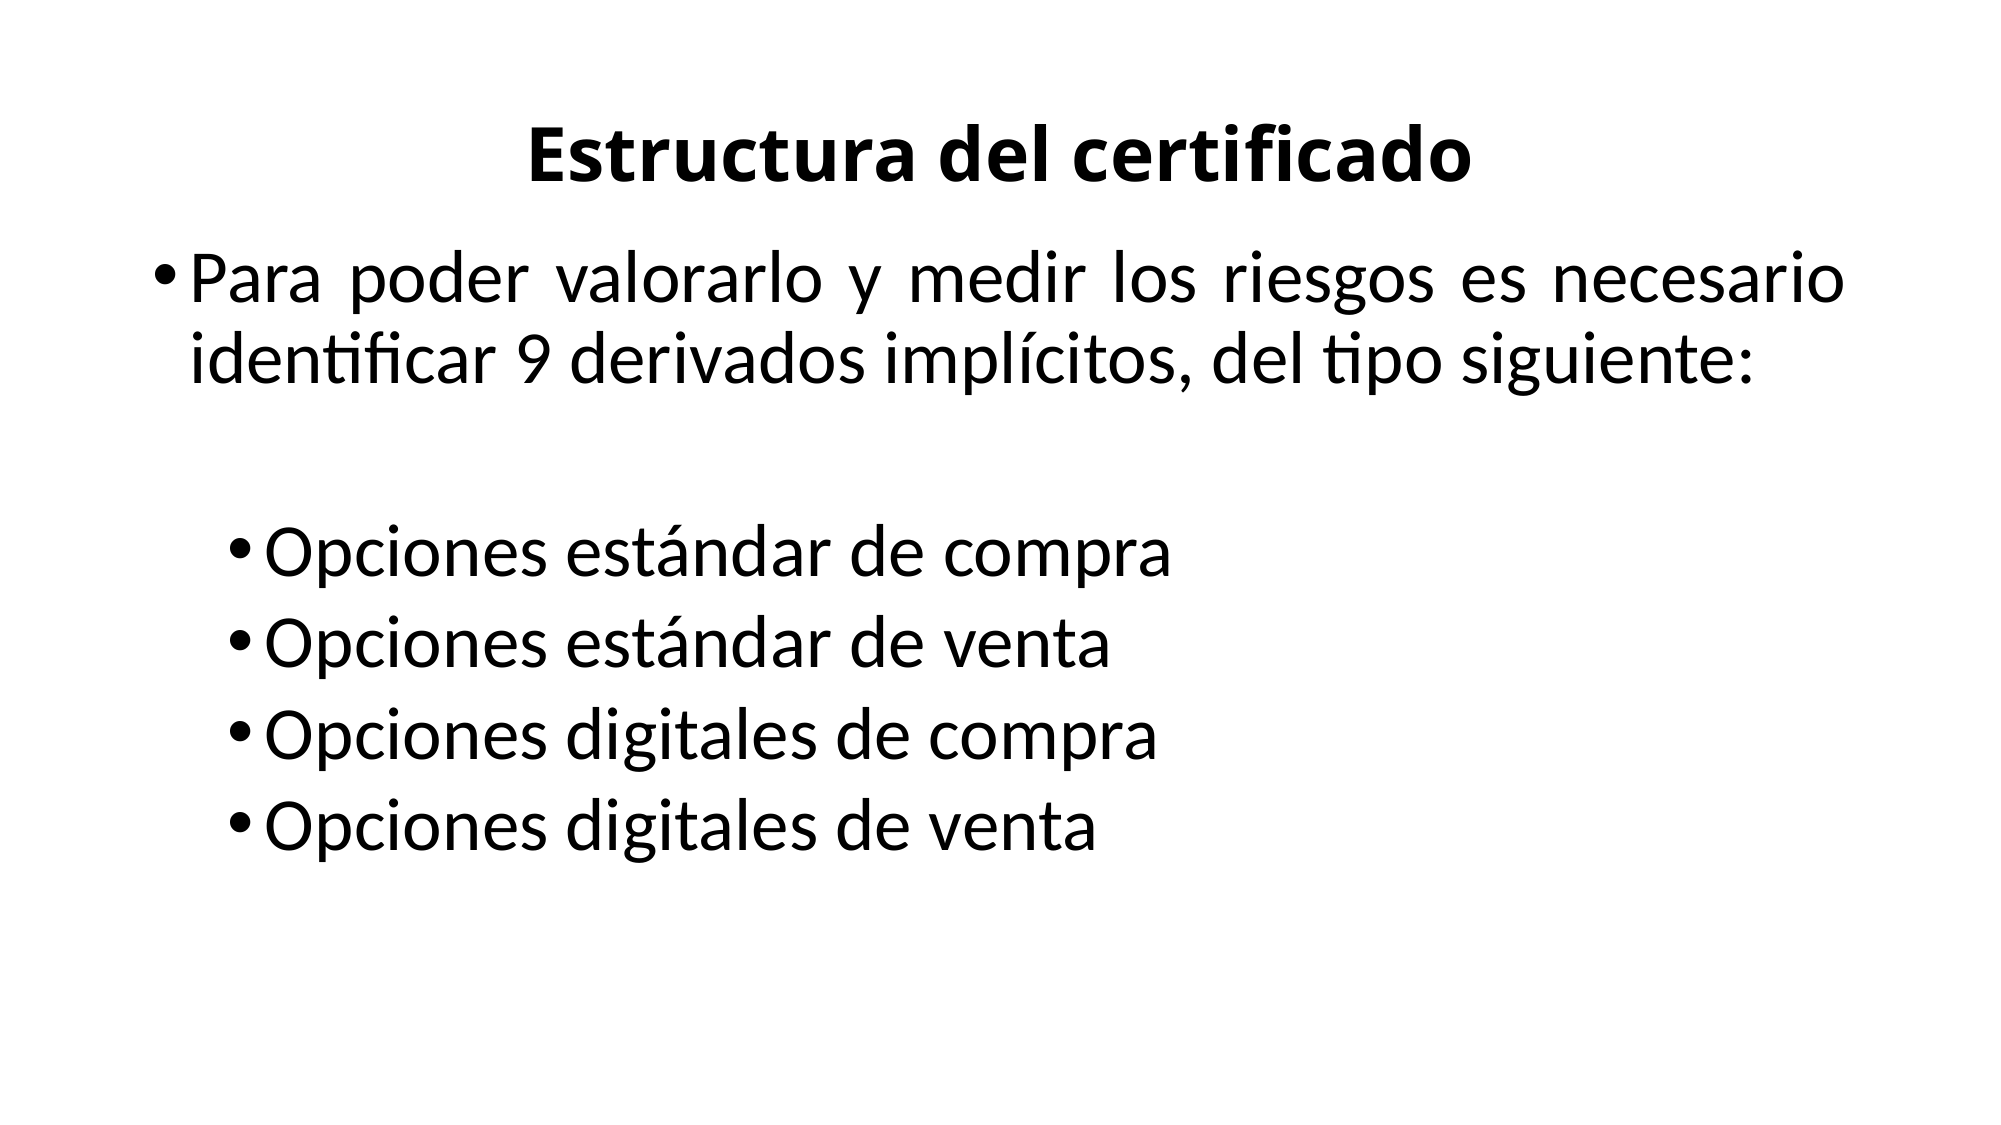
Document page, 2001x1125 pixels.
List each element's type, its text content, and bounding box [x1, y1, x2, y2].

list Para poder valorarlo y medir los riesgos es necesario identificar 9 derivados implícitos, del tipo siguiente: Opciones estándar de compra Opciones estándar de venta Opciones digitales de compra Opciones digitales de venta [137, 230, 1863, 1014]
title Estructura del certificado [137, 59, 1863, 230]
